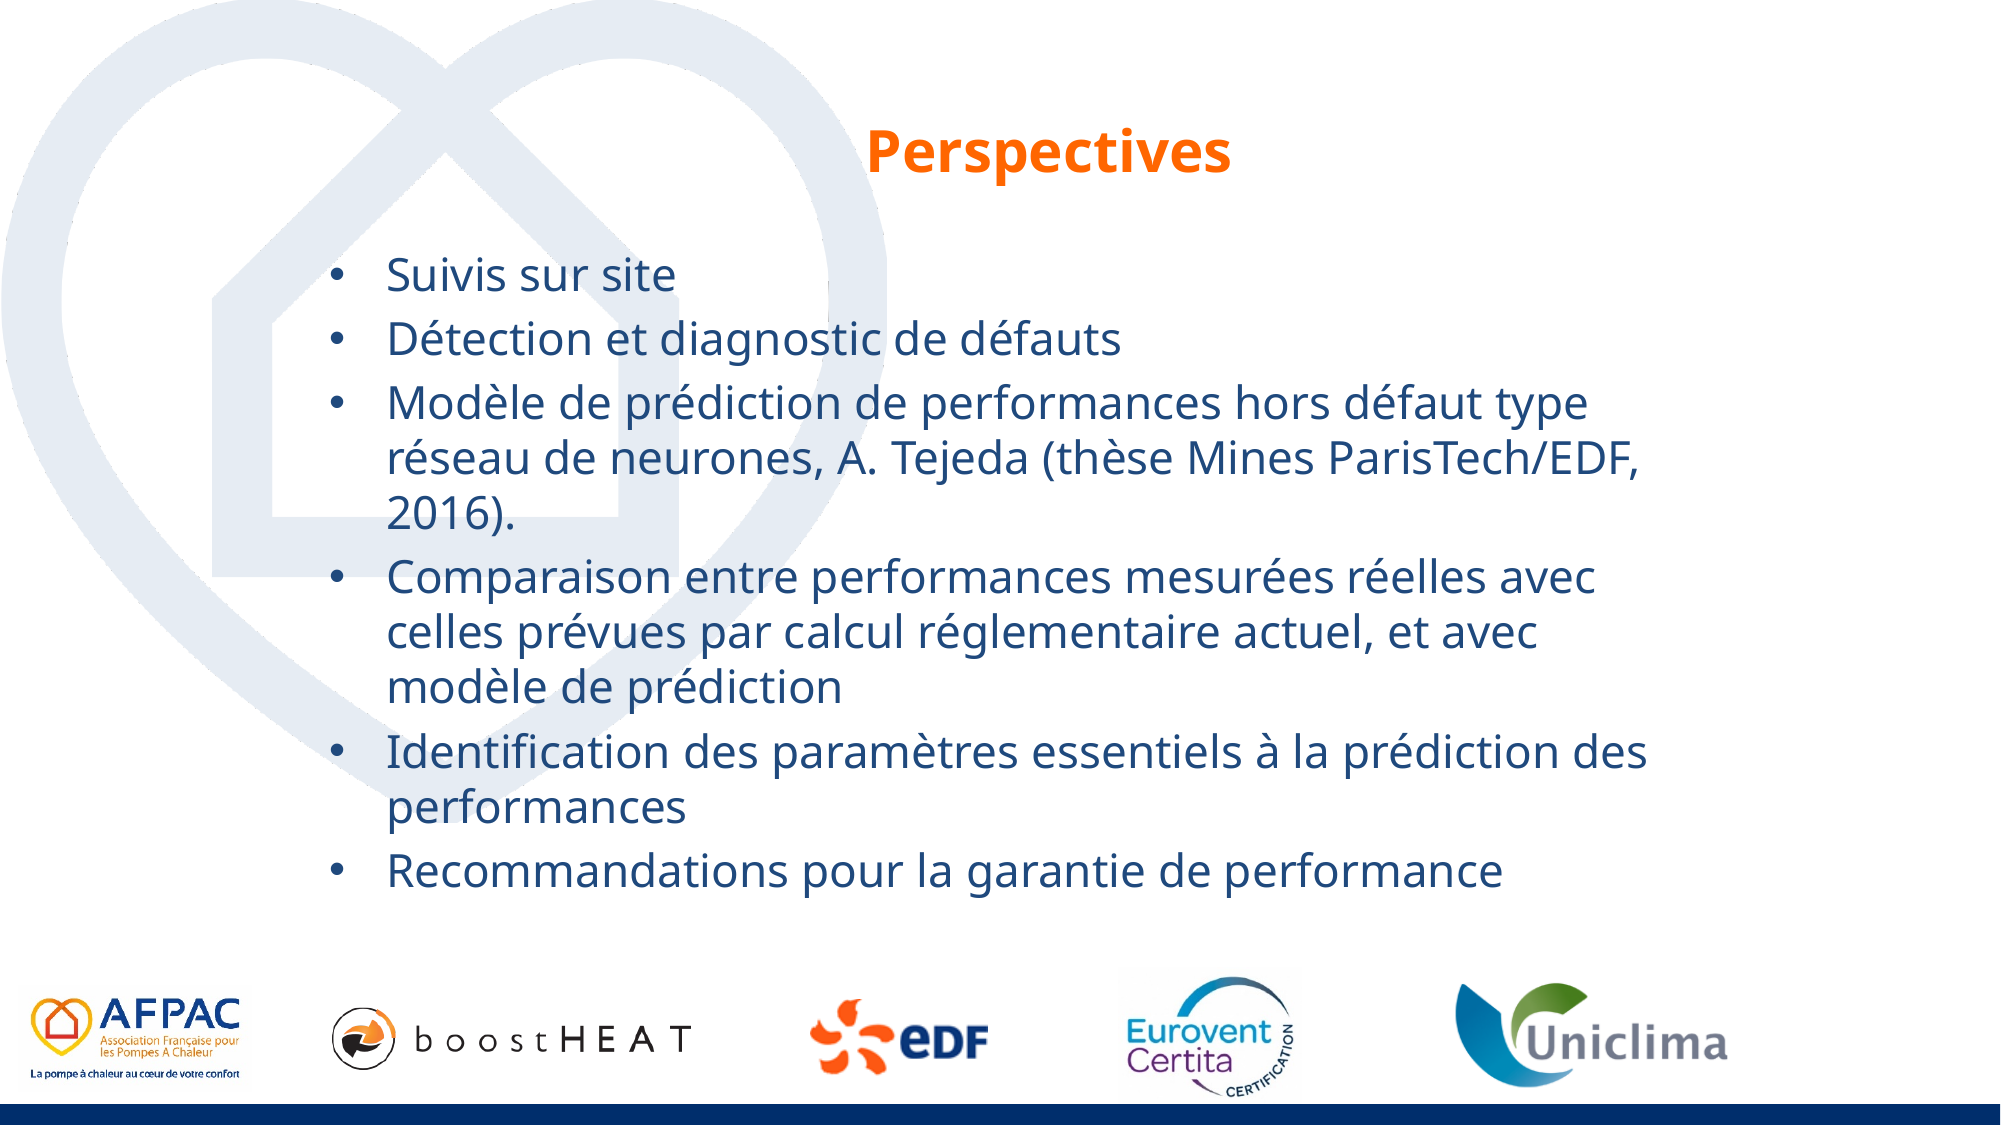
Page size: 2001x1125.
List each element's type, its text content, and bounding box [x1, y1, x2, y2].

picture [315, 1047, 714, 1092]
picture [810, 1047, 988, 1079]
picture [1441, 975, 1733, 1101]
picture [1118, 1047, 1302, 1104]
picture [18, 985, 252, 1092]
title Perspectives [149, 54, 1950, 243]
list Suivis sur site Détection et diagnostic de défauts Modèle de prédiction de performances hors défaut type réseau de neurones, A. Tejeda (thèse Mines ParisTech/EDF, 2016). Comparaison entre performances mesurées réelles avec celles prévues par calcul réglementaire actuel, et avec modèle de prédiction Identification des paramètres essentiels à la prédiction des performances Recommandations pour la garantie de performance [314, 238, 1686, 1047]
